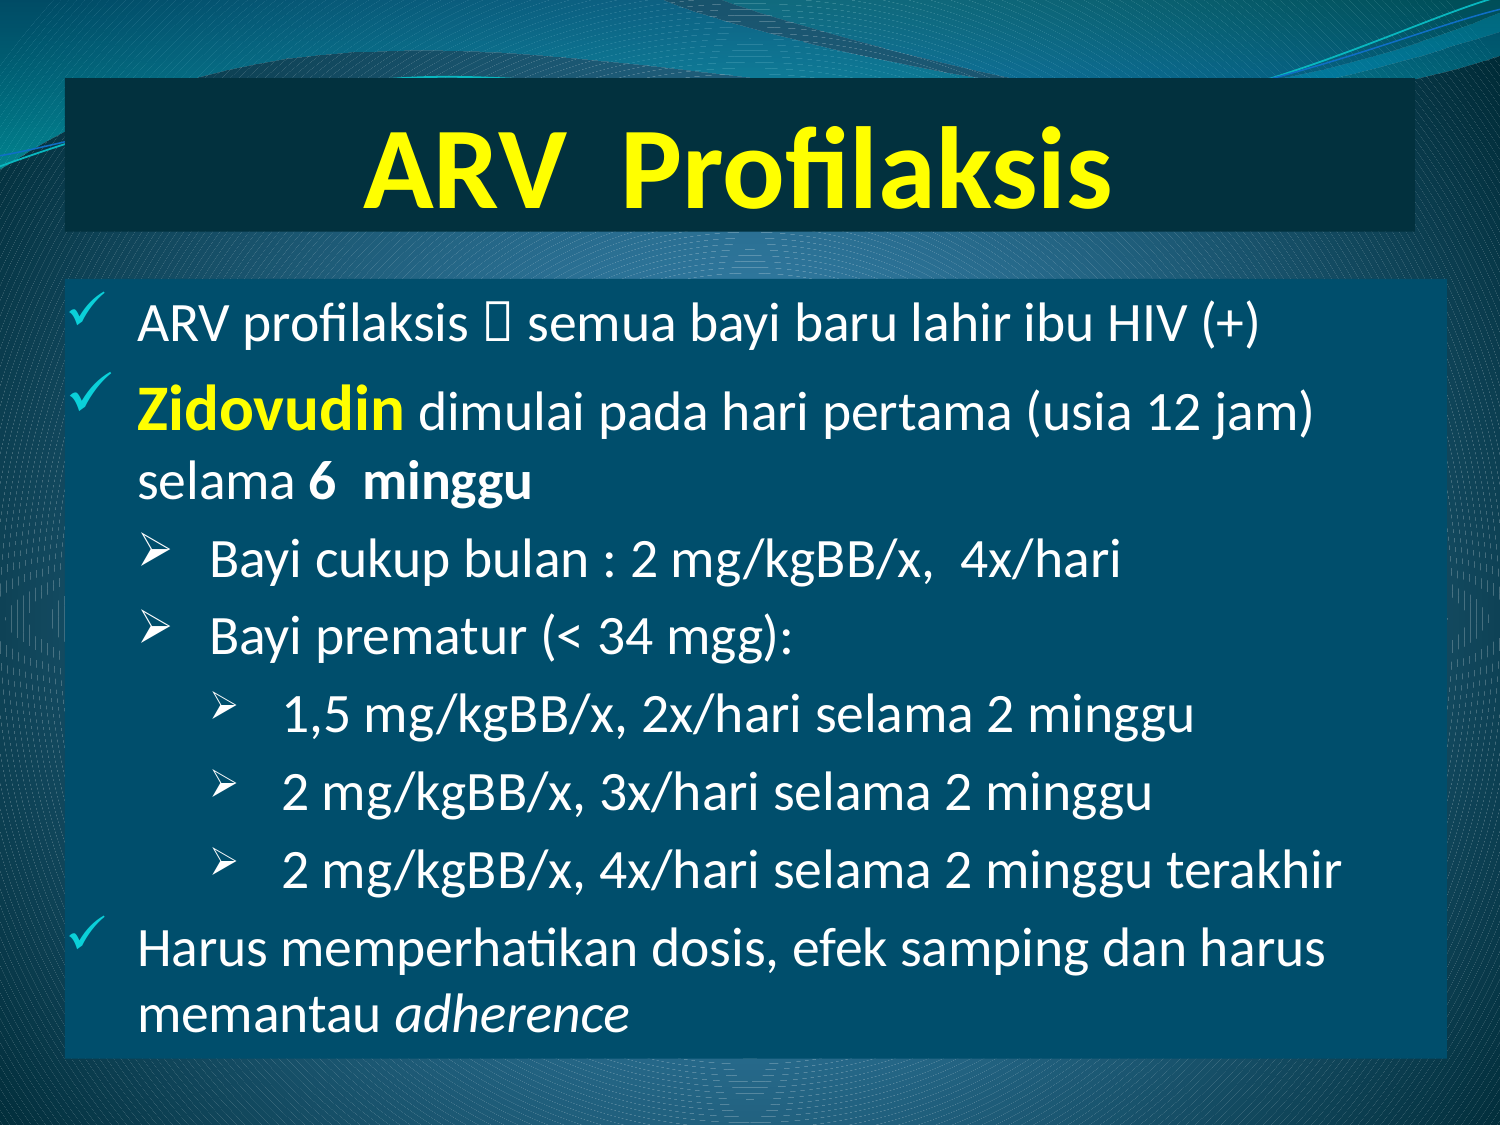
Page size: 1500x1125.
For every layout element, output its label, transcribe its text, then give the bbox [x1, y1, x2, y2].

text_box ARV profilaksis  semua bayi baru lahir ibu HIV (+) Zidovudin dimulai pada hari pertama (usia 12 jam) selama 6 minggu Bayi cukup bulan : 2 mg/kgBB/x, 4x/hari Bayi prematur (< 34 mgg): 1,5 mg/kgBB/x, 2x/hari selama 2 minggu 2 mg/kgBB/x, 3x/hari selama 2 minggu 2 mg/kgBB/x, 4x/hari selama 2 minggu terakhir Harus memperhatikan dosis, efek samping dan harus memantau adherence [64, 278, 1447, 1059]
text_box ARV Profilaksis [64, 78, 1415, 232]
